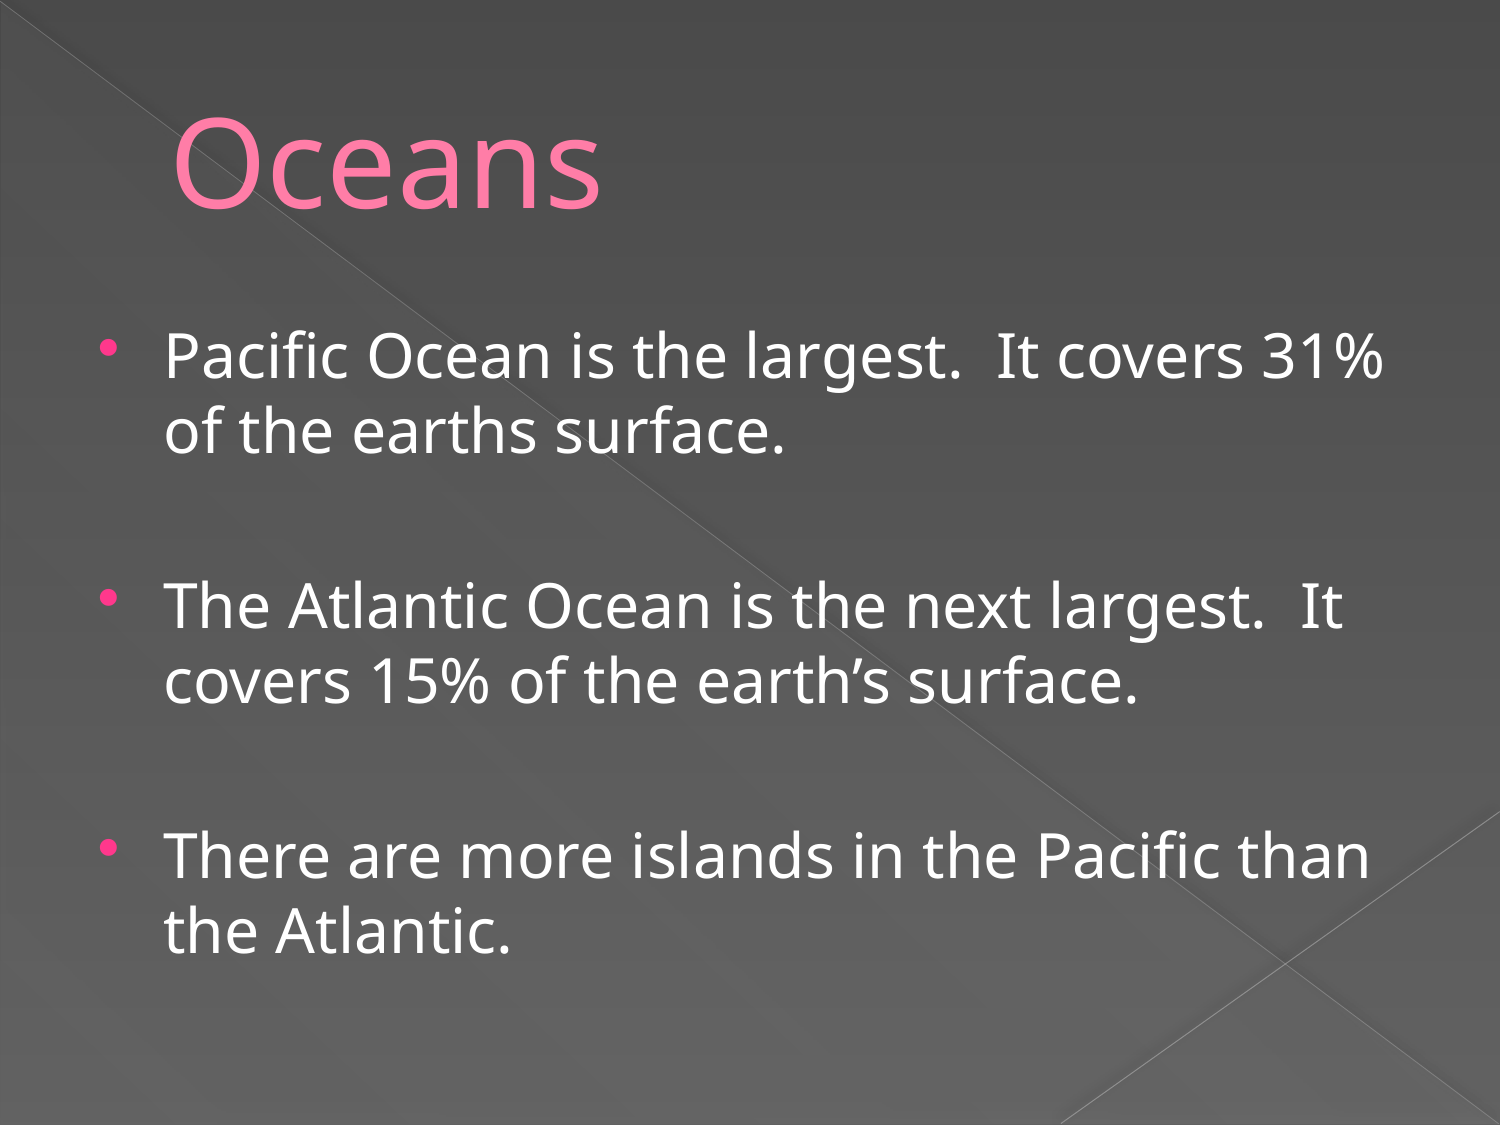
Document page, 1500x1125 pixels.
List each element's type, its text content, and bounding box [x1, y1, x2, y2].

title Oceans [75, 43, 1425, 274]
list Pacific Ocean is the largest. It covers 31% of the earths surface. The Atlantic Ocean is the next largest. It covers 15% of the earth’s surface. There are more islands in the Pacific than the Atlantic. [75, 308, 1425, 1059]
